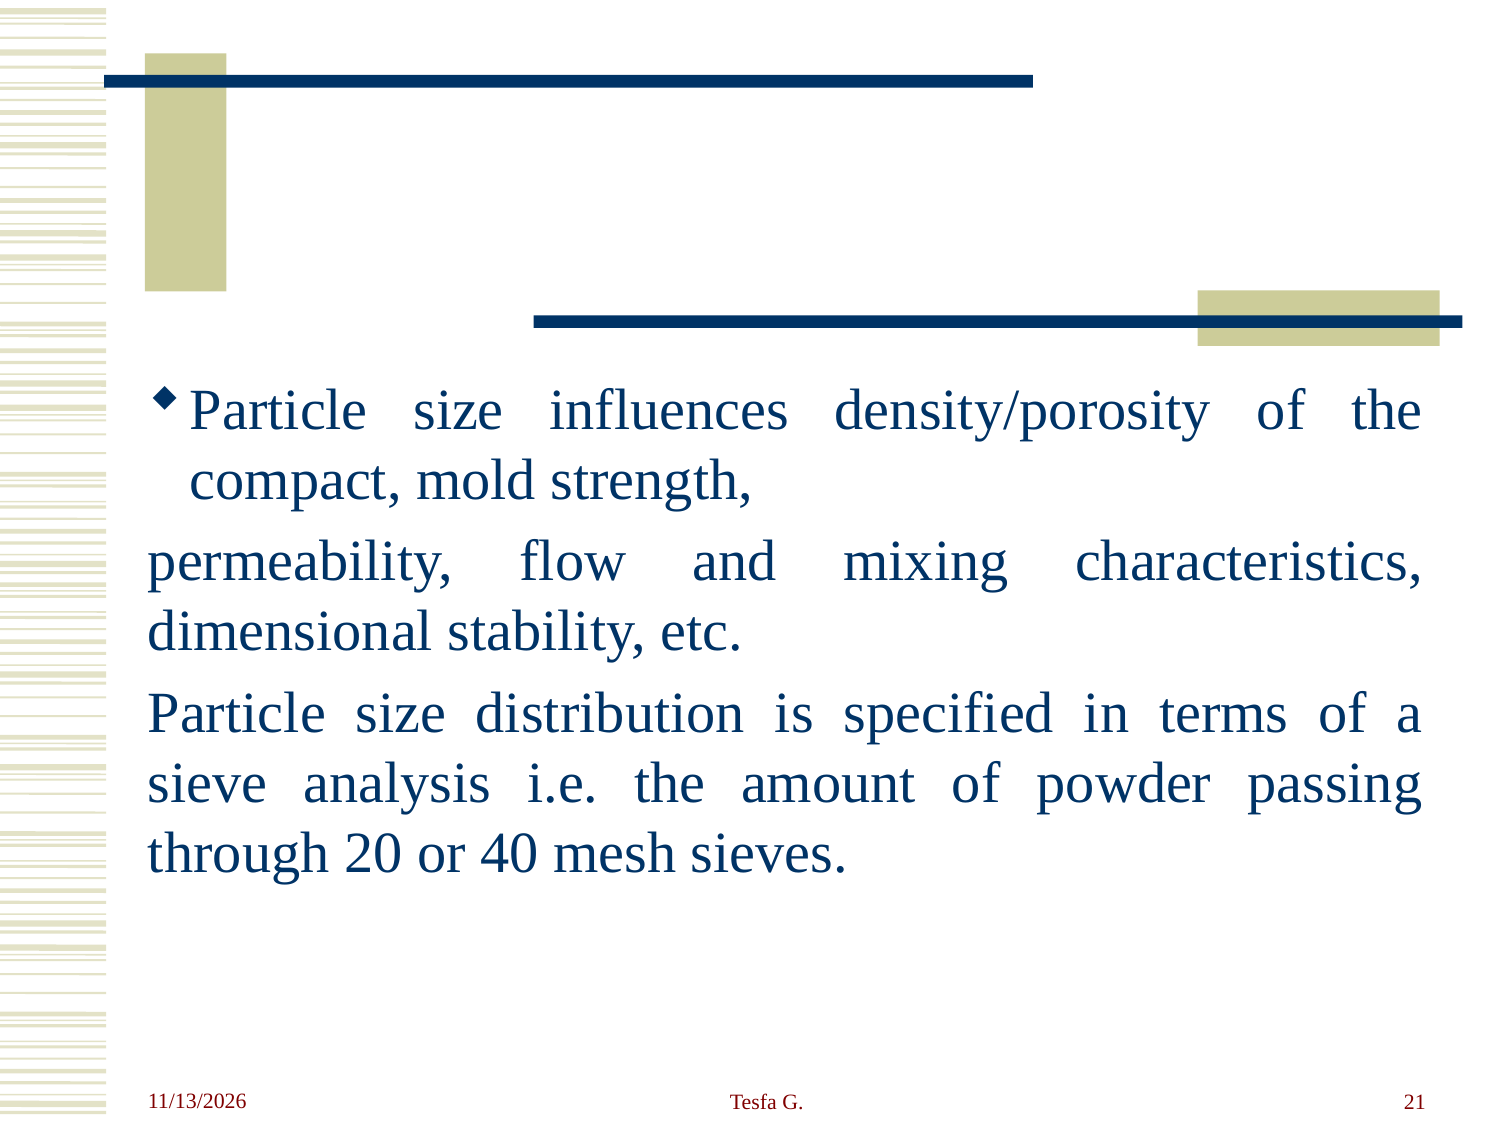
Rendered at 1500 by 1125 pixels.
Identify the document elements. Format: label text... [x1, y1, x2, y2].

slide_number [132, 1045, 446, 1121]
footer Tesfa G. [513, 1045, 1021, 1122]
list Particle size influences density/porosity of the compact, mold strength, permeability, flow and mixing characteristics, dimensional stability, etc. Particle size distribution is specified in terms of a sieve analysis i.e. the amount of powder passing through 20 or 40 mesh sieves. [132, 363, 1439, 1001]
slide_number 21 [1080, 1045, 1442, 1122]
